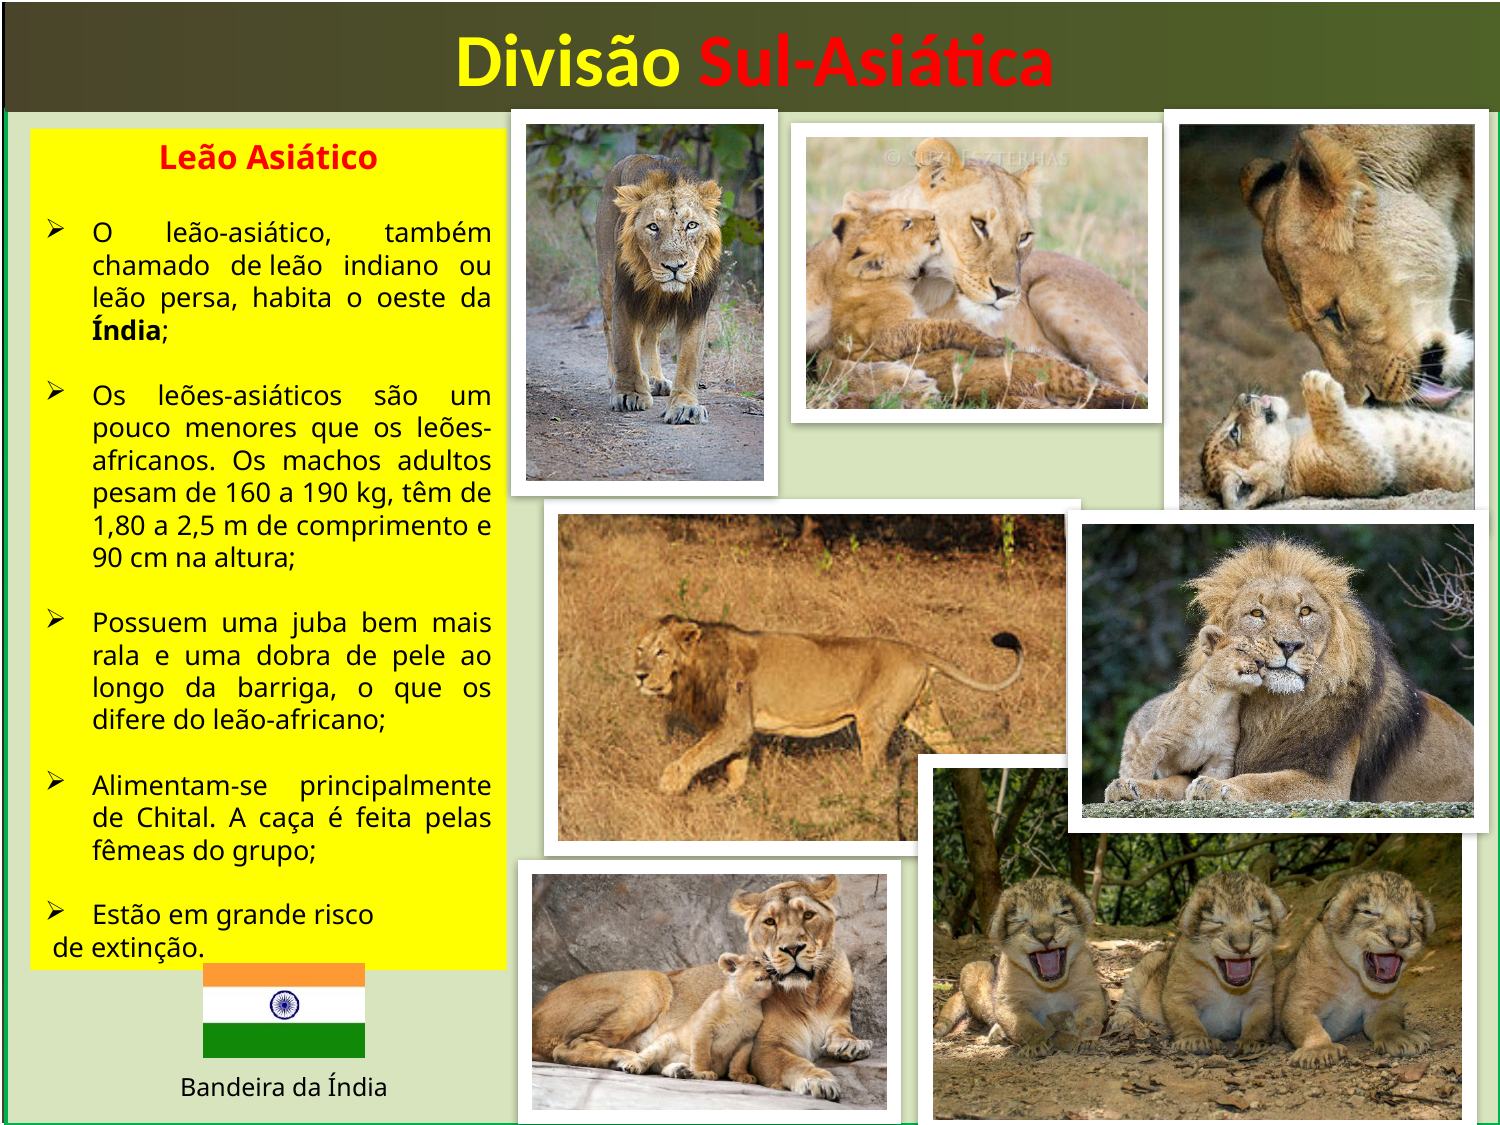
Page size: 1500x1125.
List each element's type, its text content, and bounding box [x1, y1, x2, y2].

picture [525, 123, 764, 482]
picture [531, 873, 887, 1110]
picture [1178, 123, 1475, 519]
text_box Bandeira da Índia [65, 1064, 503, 1109]
picture [202, 962, 365, 1059]
text_box Leão Asiático O leão-asiático, também chamado de leão indiano ou leão persa, habita o oeste da Índia; Os leões-asiáticos são um pouco menores que os leões-africanos. Os machos adultos pesam de 160 a 190 kg, têm de 1,80 a 2,5 m de comprimento e 90 cm na altura; Possuem uma juba bem mais rala e uma dobra de pele ao longo da barriga, o que os difere do leão-africano; Alimentam-se principalmente de Chital. A caça é feita pelas fêmeas do grupo; Estão em grande risco de extinção. [30, 128, 507, 971]
picture [805, 136, 1149, 409]
picture [557, 513, 1475, 1120]
